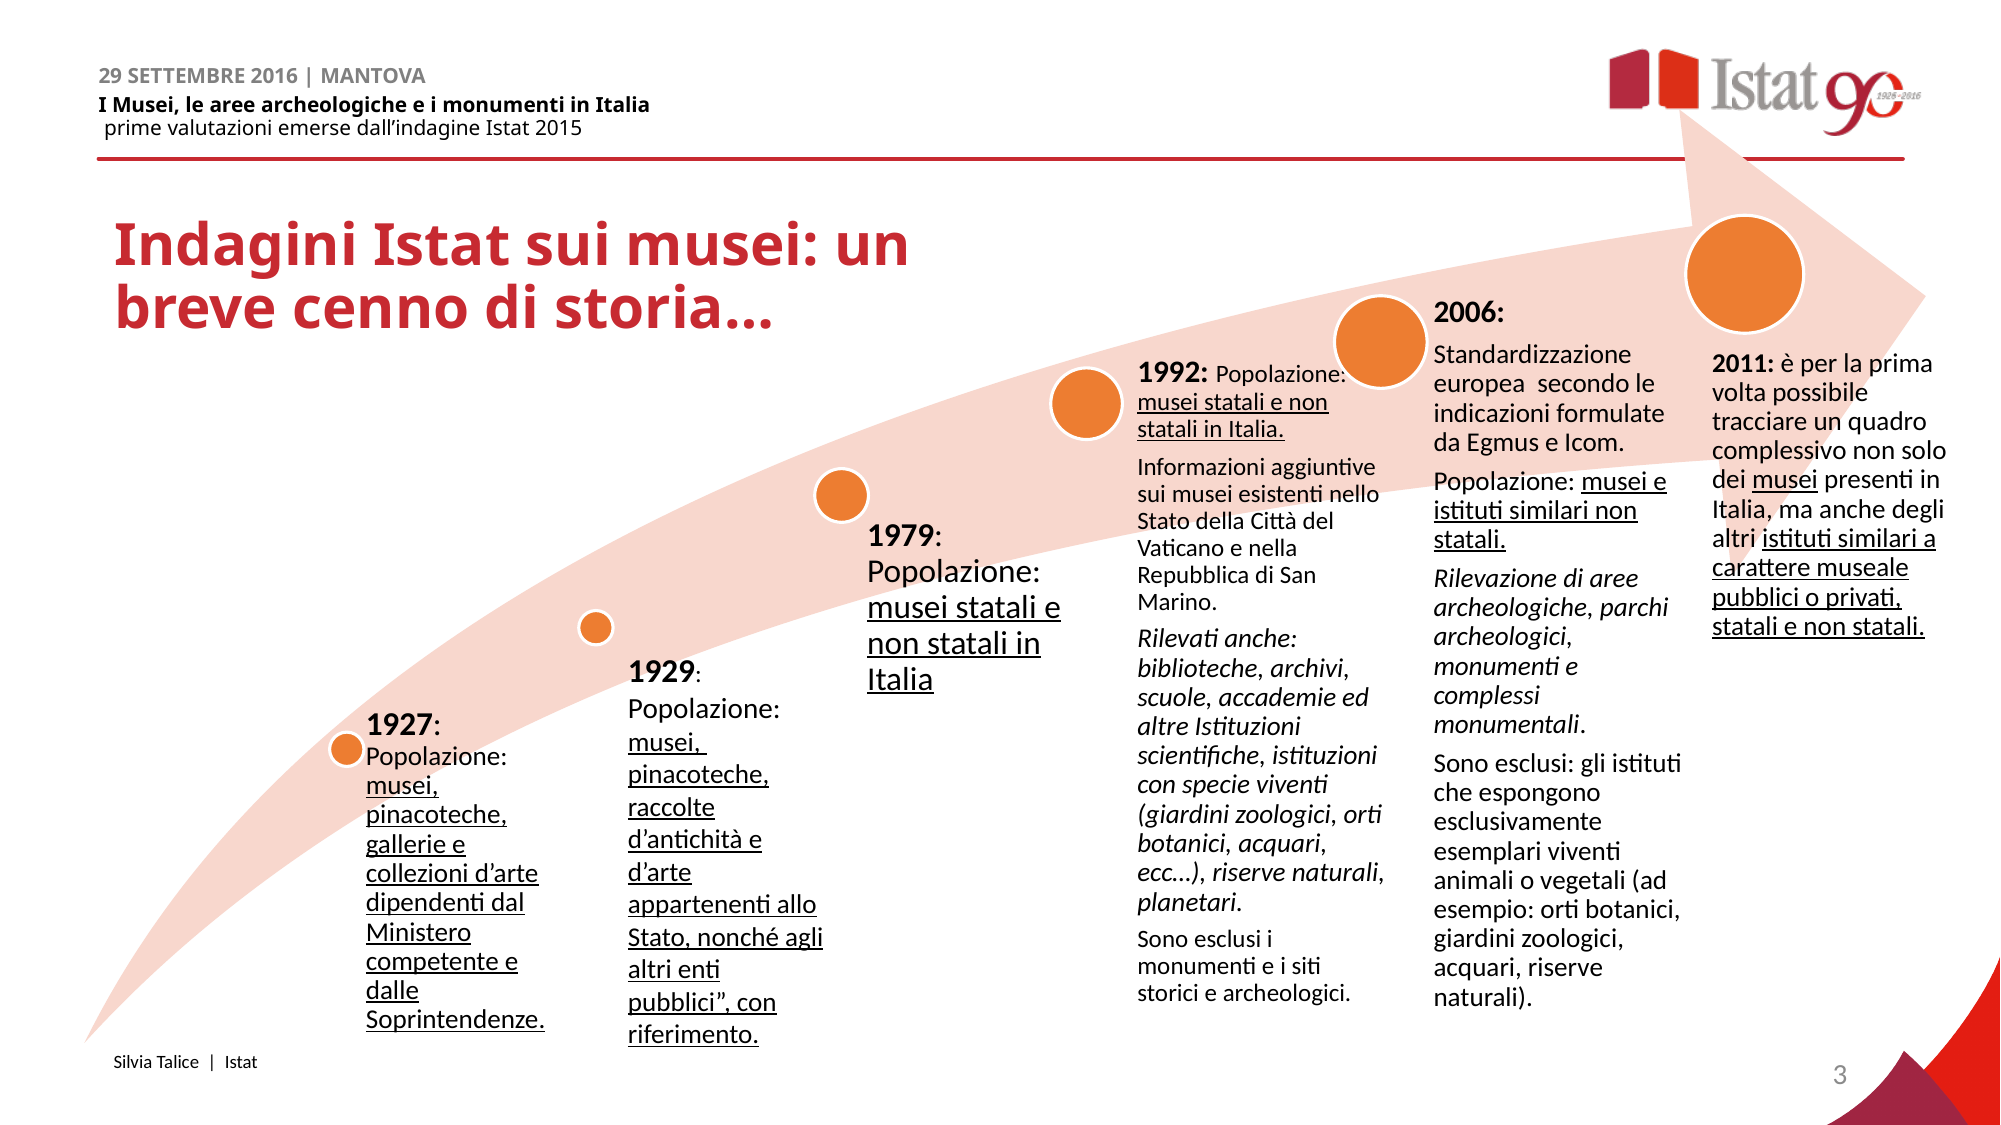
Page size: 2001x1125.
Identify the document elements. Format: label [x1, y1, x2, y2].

picture [1827, 953, 2000, 1125]
picture [1602, 29, 1928, 159]
text_box [84, 169, 1949, 1103]
